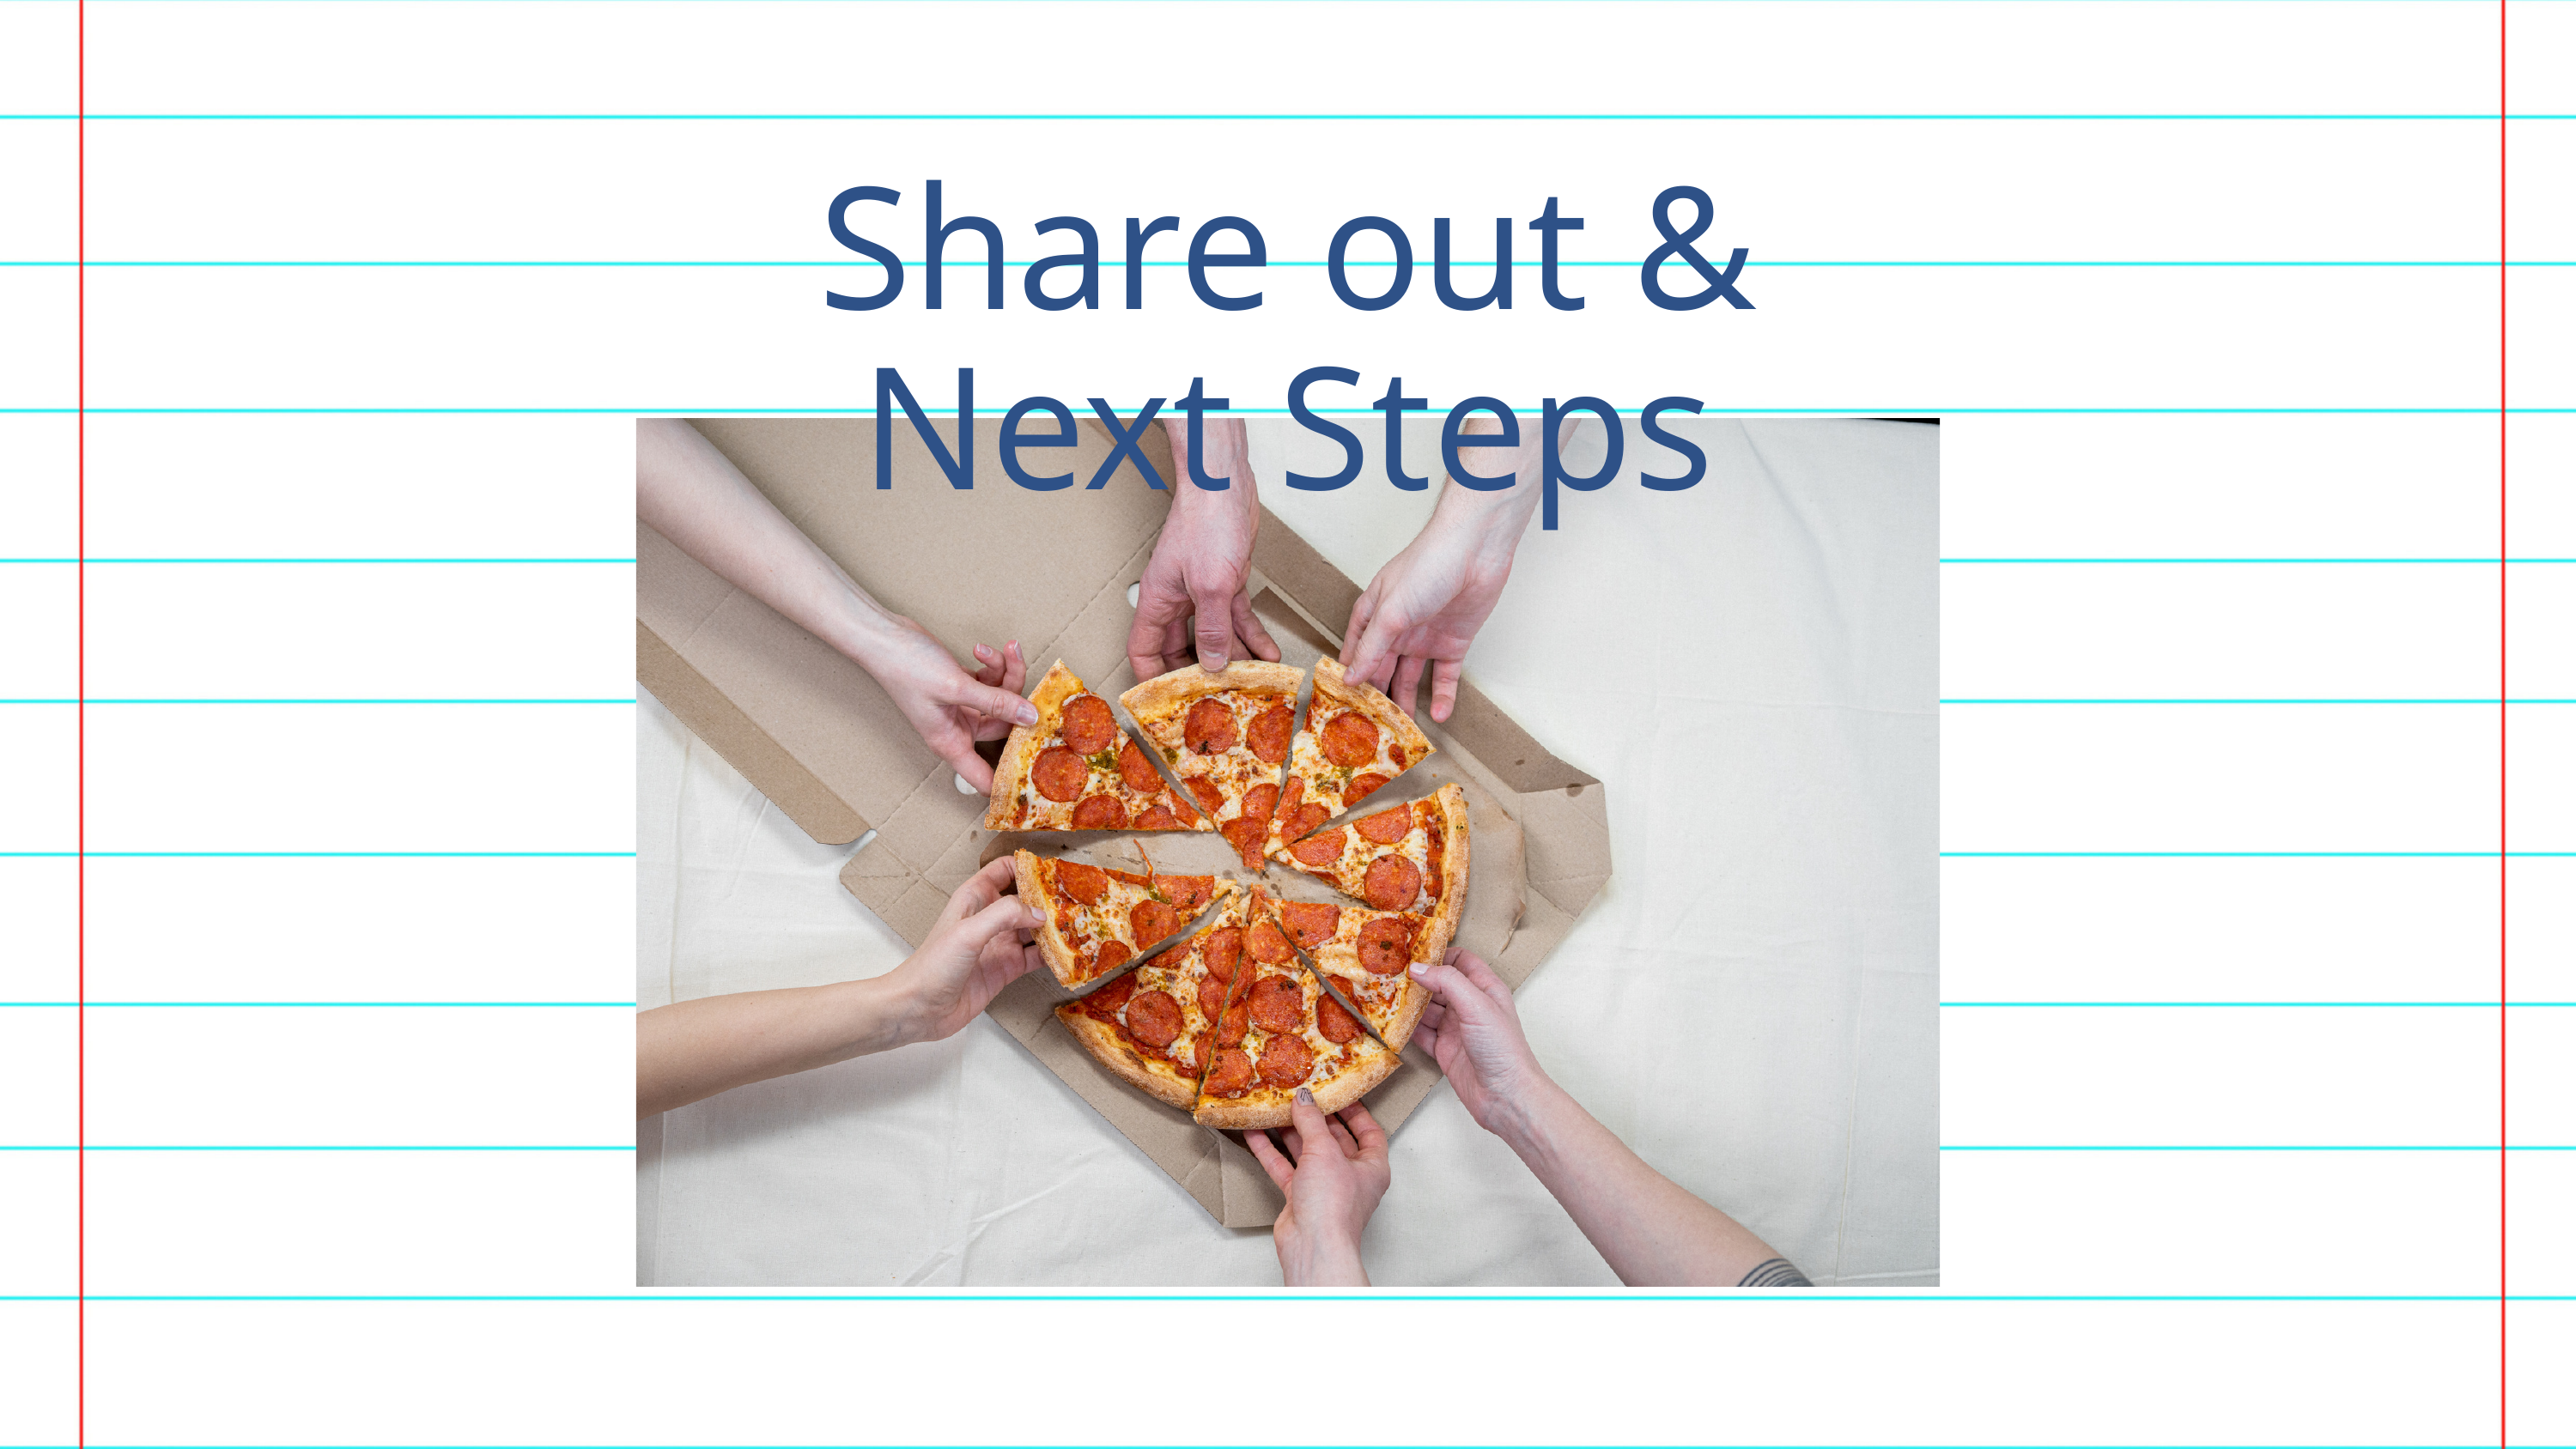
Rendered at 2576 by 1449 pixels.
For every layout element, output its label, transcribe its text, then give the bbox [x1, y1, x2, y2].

text_box [0, 0, 2576, 1449]
text_box Share out & Next Steps [713, 163, 1863, 524]
text_box [635, 418, 1941, 1287]
